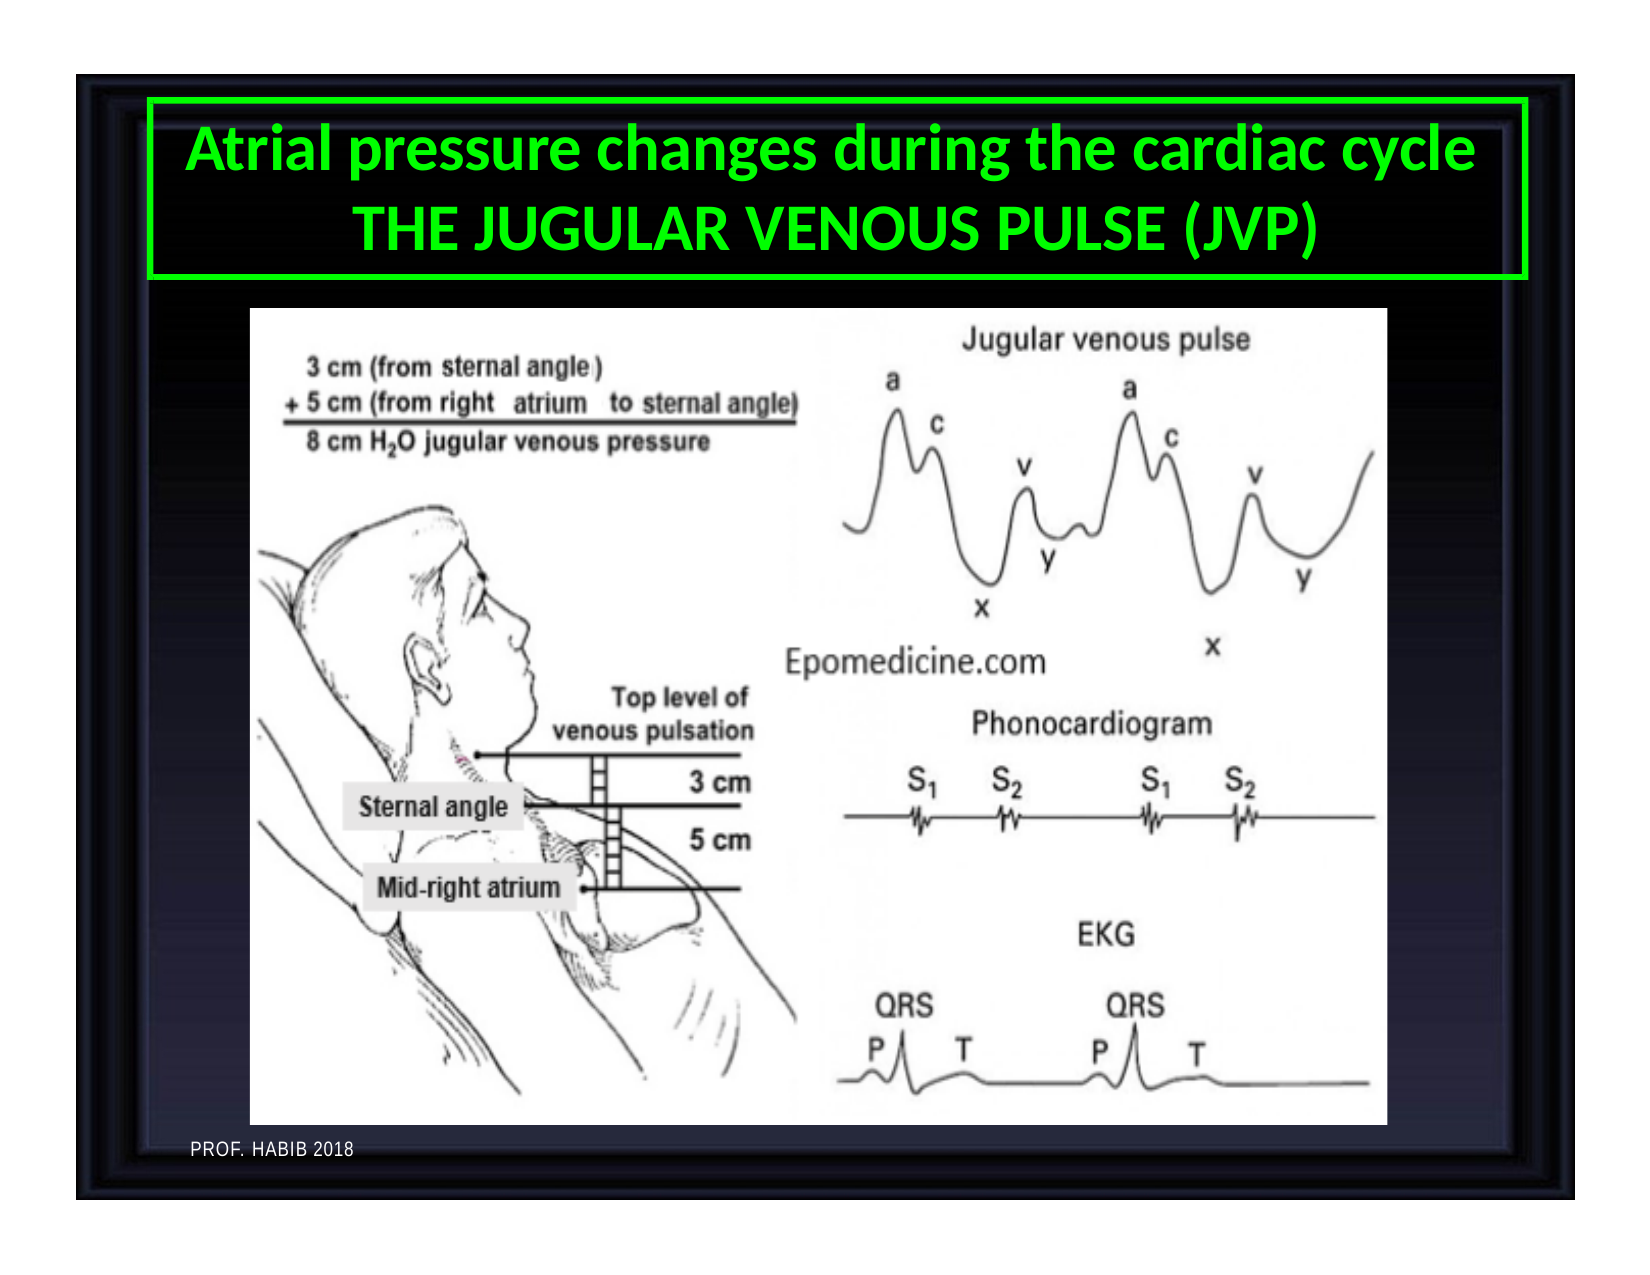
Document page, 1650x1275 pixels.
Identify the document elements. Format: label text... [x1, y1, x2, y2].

footer PROF. HABIB 2018 [188, 1134, 364, 1275]
picture [74, 74, 1575, 1200]
title Atrial pressure changes during the cardiac cycle THE JUGULAR VENOUS PULSE (JVP) [182, 101, 1493, 317]
text_box [146, 97, 1529, 280]
text_box [249, 317, 1388, 1125]
